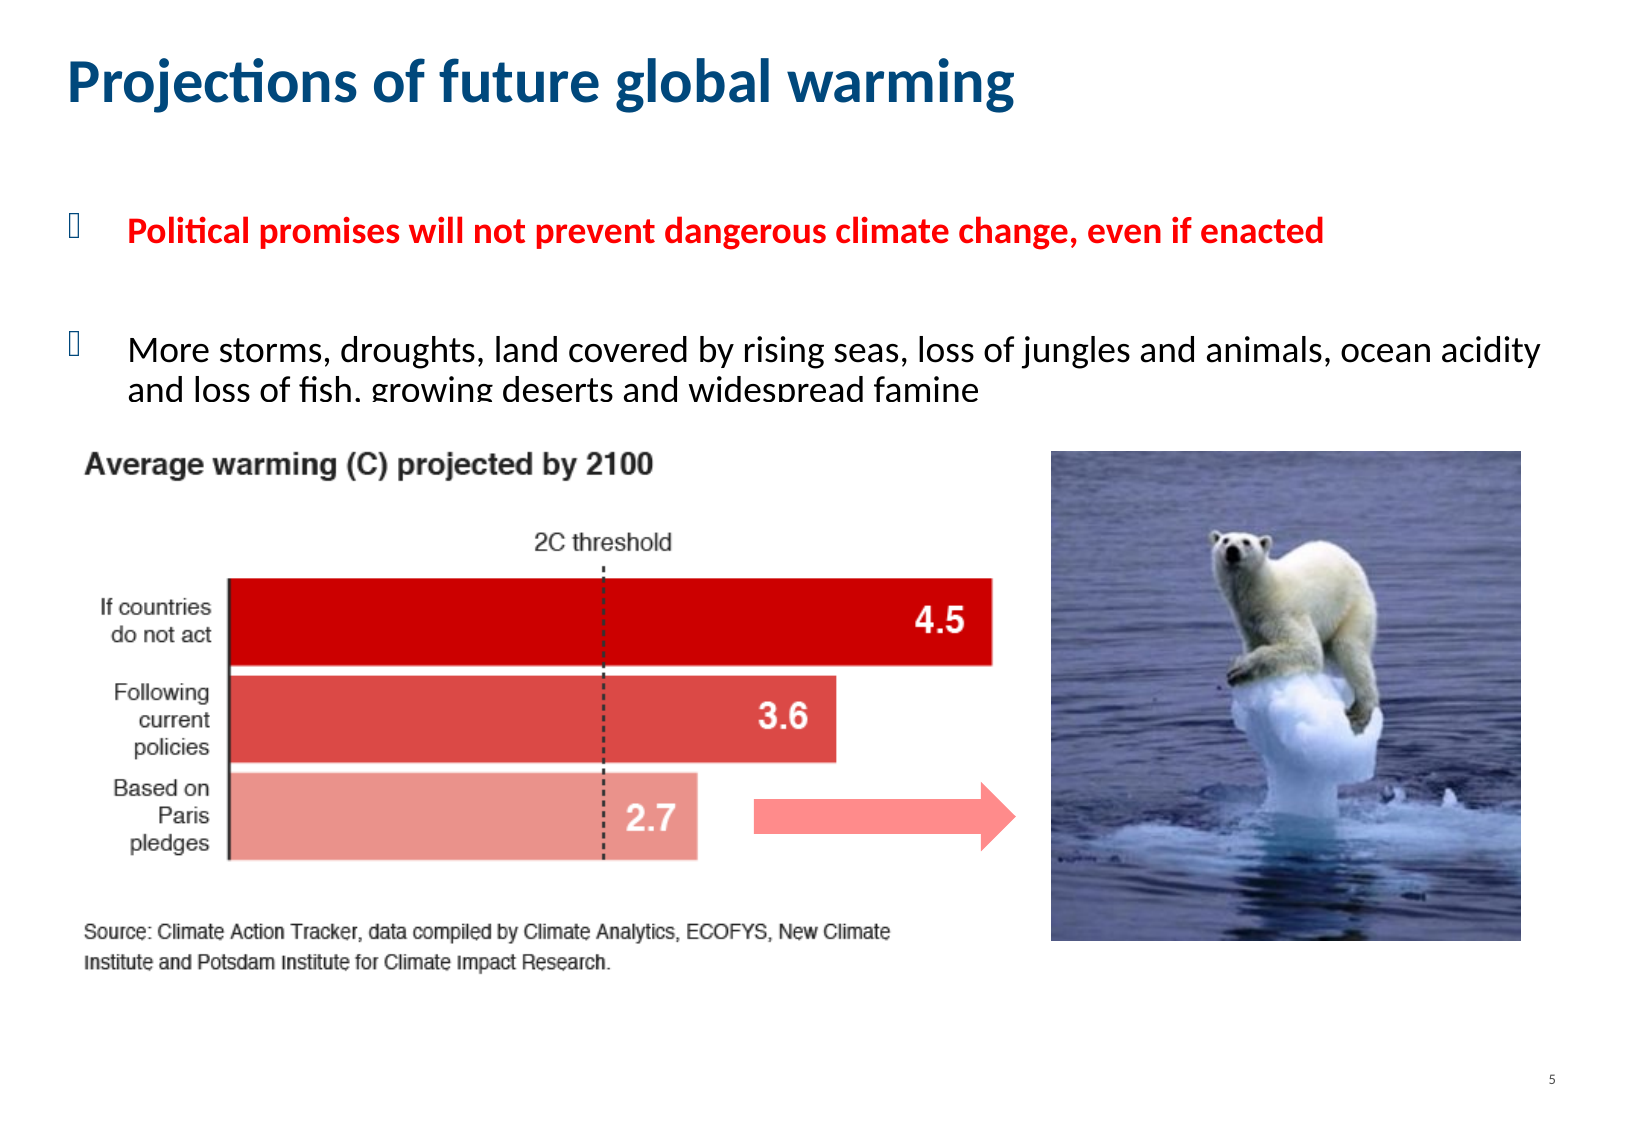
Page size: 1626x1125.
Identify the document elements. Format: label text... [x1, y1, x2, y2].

picture [67, 402, 1016, 1064]
title Projections of future global warming [67, 46, 1284, 118]
picture [1051, 451, 1521, 941]
list Political promises will not prevent dangerous climate change, even if enacted More storms, droughts, land covered by rising seas, loss of jungles and animals, ocean acidity and loss of fish, growing deserts and widespread famine [67, 203, 1556, 425]
